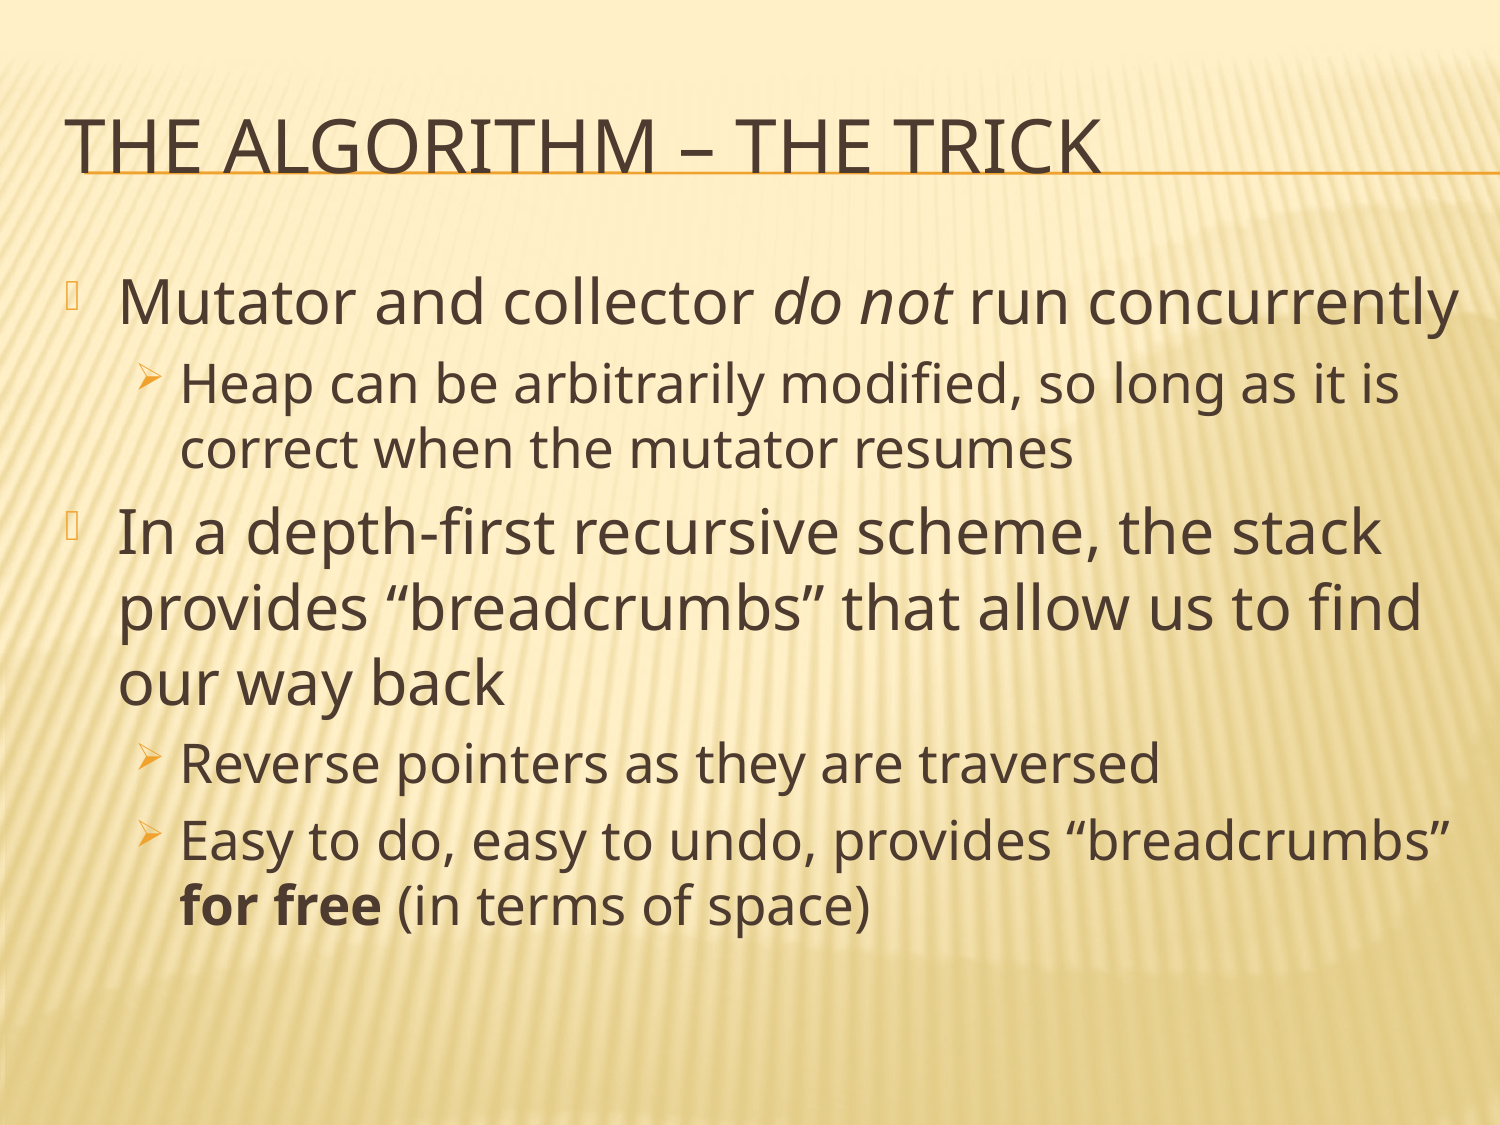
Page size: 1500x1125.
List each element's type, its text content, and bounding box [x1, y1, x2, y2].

title The Algorithm – The Trick [50, 75, 1475, 213]
list Mutator and collector do not run concurrently Heap can be arbitrarily modified, so long as it is correct when the mutator resumes In a depth-first recursive scheme, the stack provides “breadcrumbs” that allow us to find our way back Reverse pointers as they are traversed Easy to do, easy to undo, provides “breadcrumbs” for free (in terms of space) [50, 254, 1475, 998]
